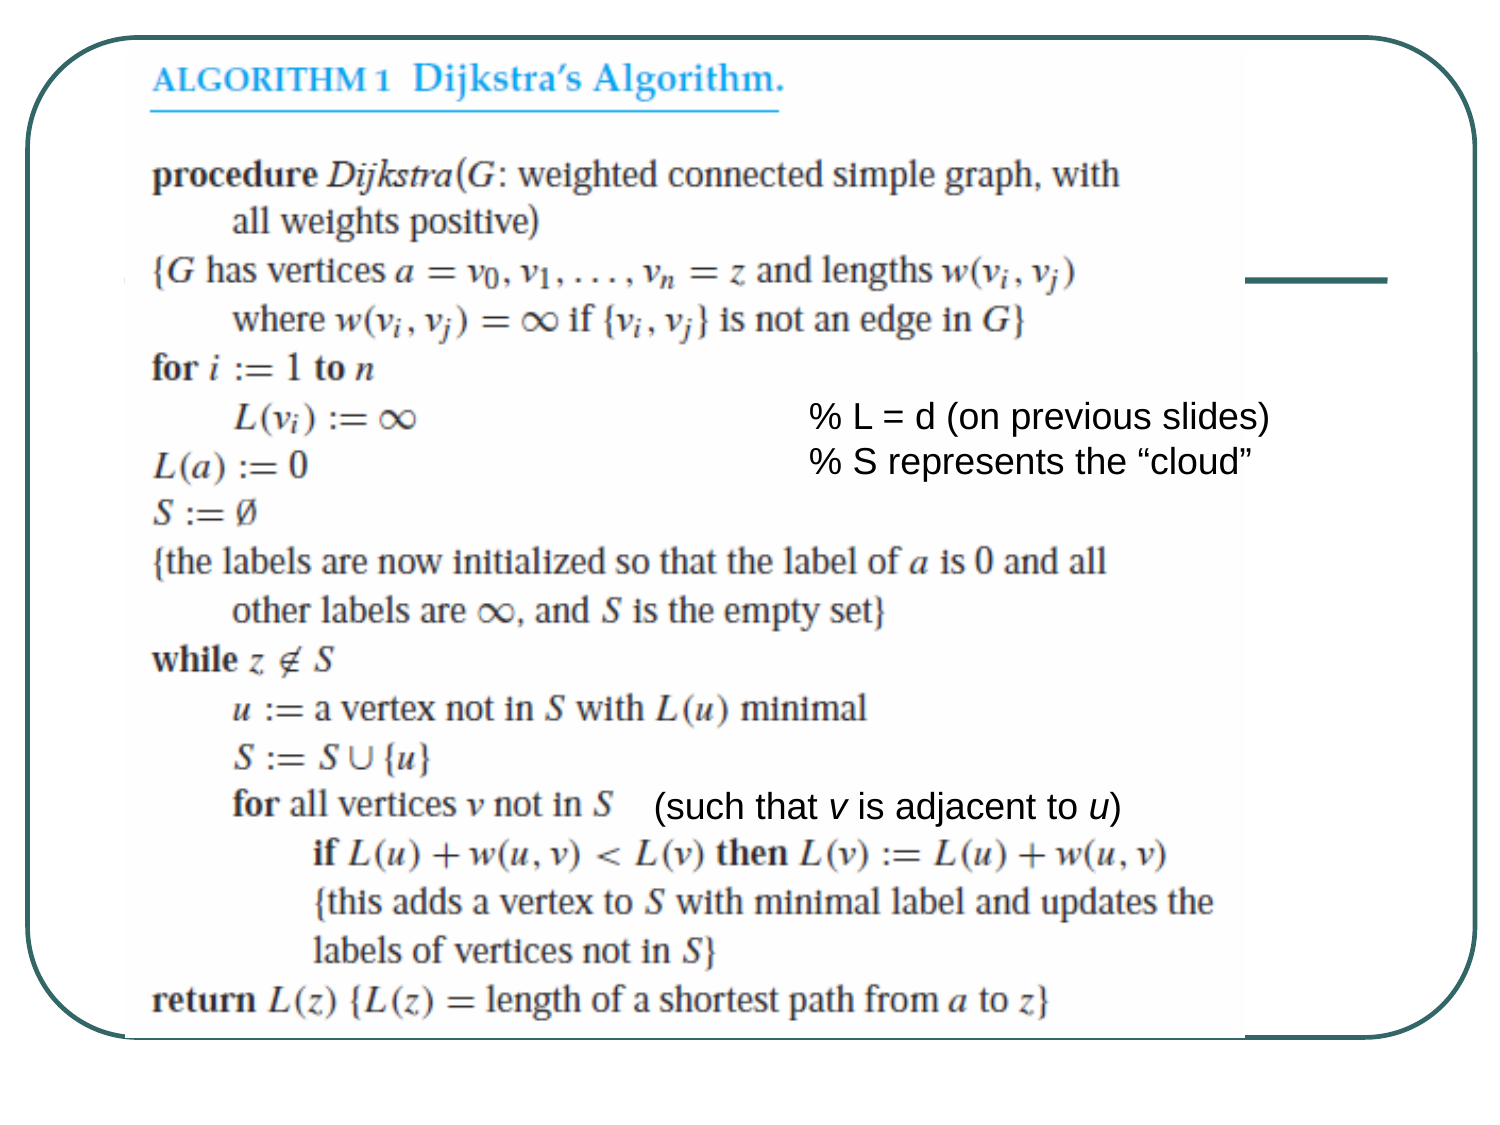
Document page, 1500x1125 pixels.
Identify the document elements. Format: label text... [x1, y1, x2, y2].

picture [124, 49, 1245, 1038]
text_box % L = d (on previous slides) % S represents the “cloud” [1249, 384, 1286, 490]
